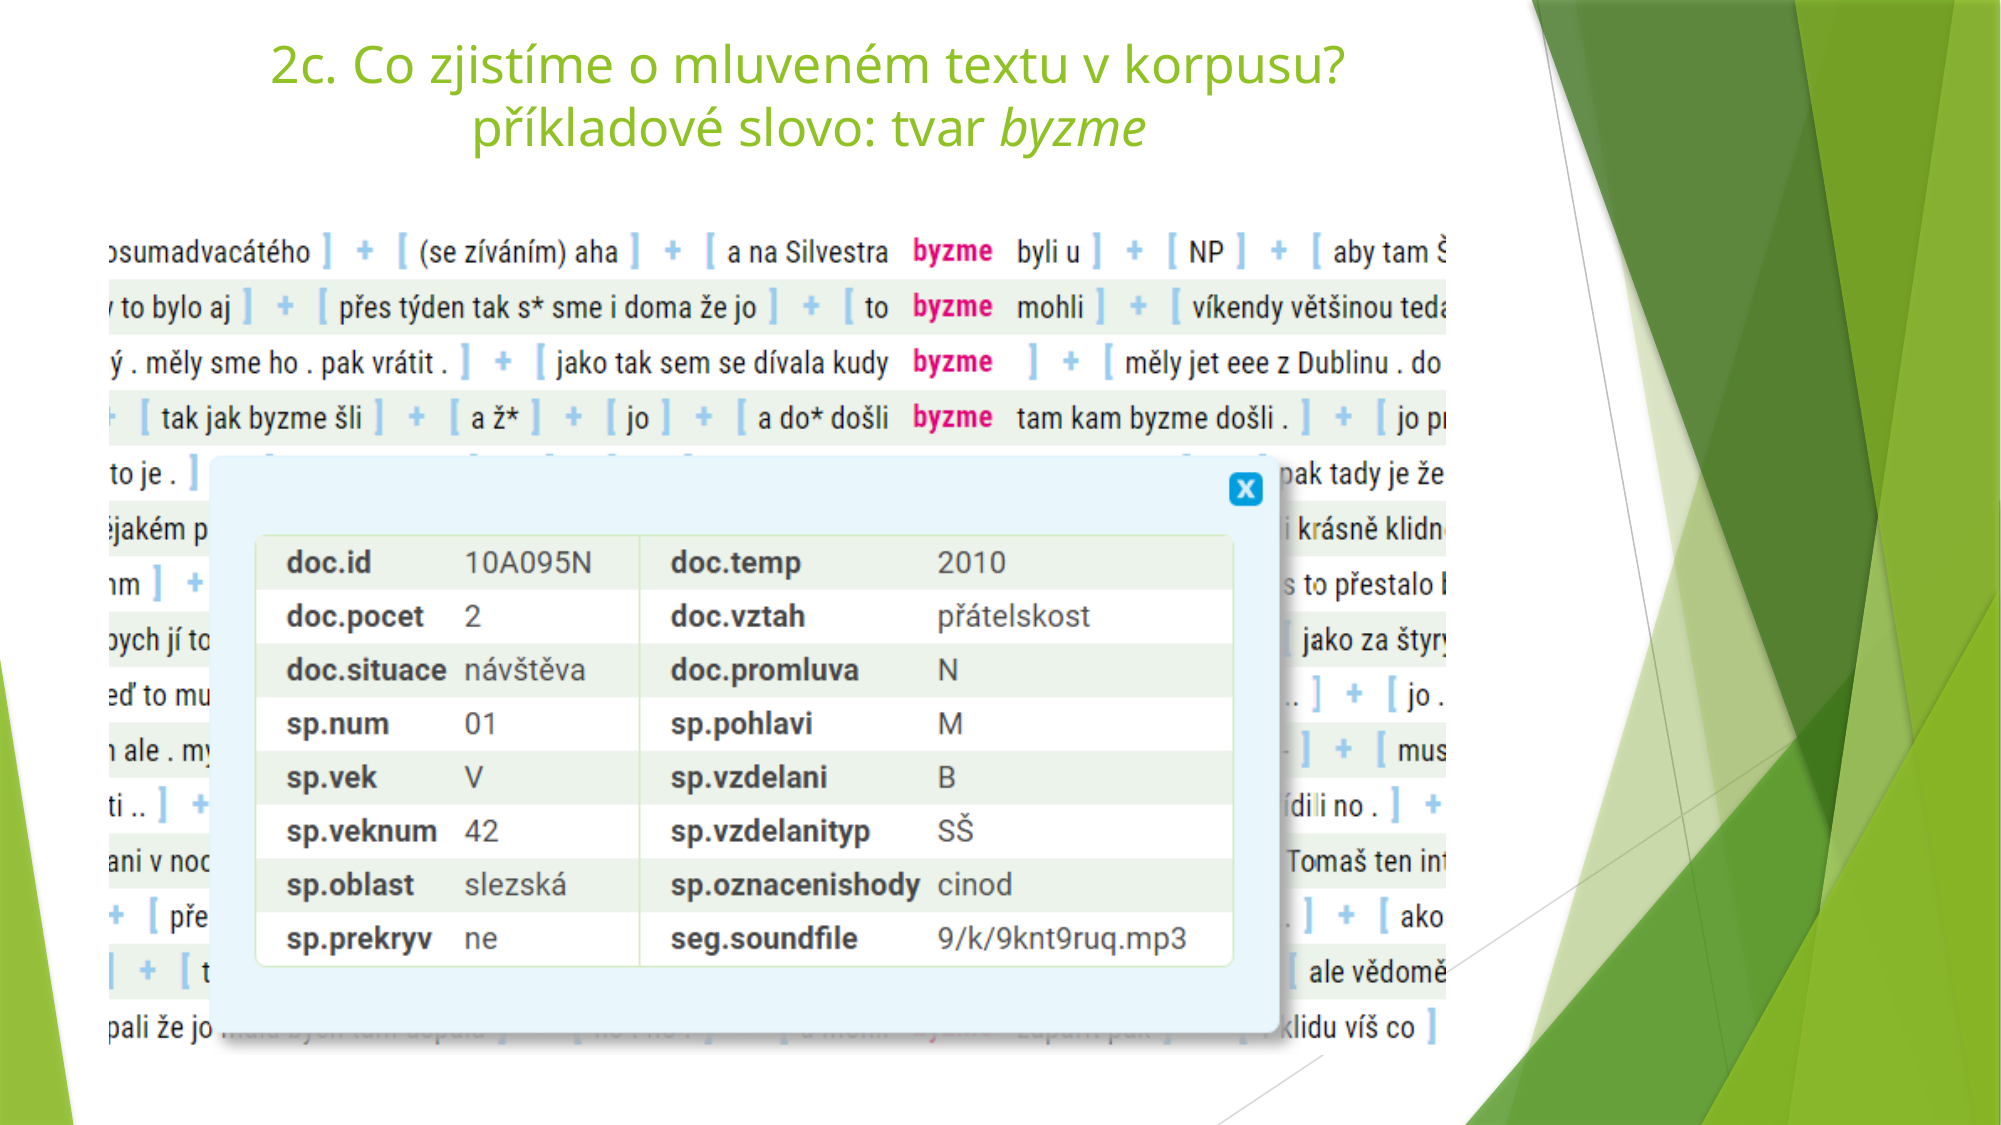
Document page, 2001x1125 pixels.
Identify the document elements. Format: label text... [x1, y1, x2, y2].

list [109, 231, 1446, 1055]
title 2c. Co zjistíme o mluveném textu v korpusu? příkladové slovo: tvar byzme [104, 24, 1515, 166]
